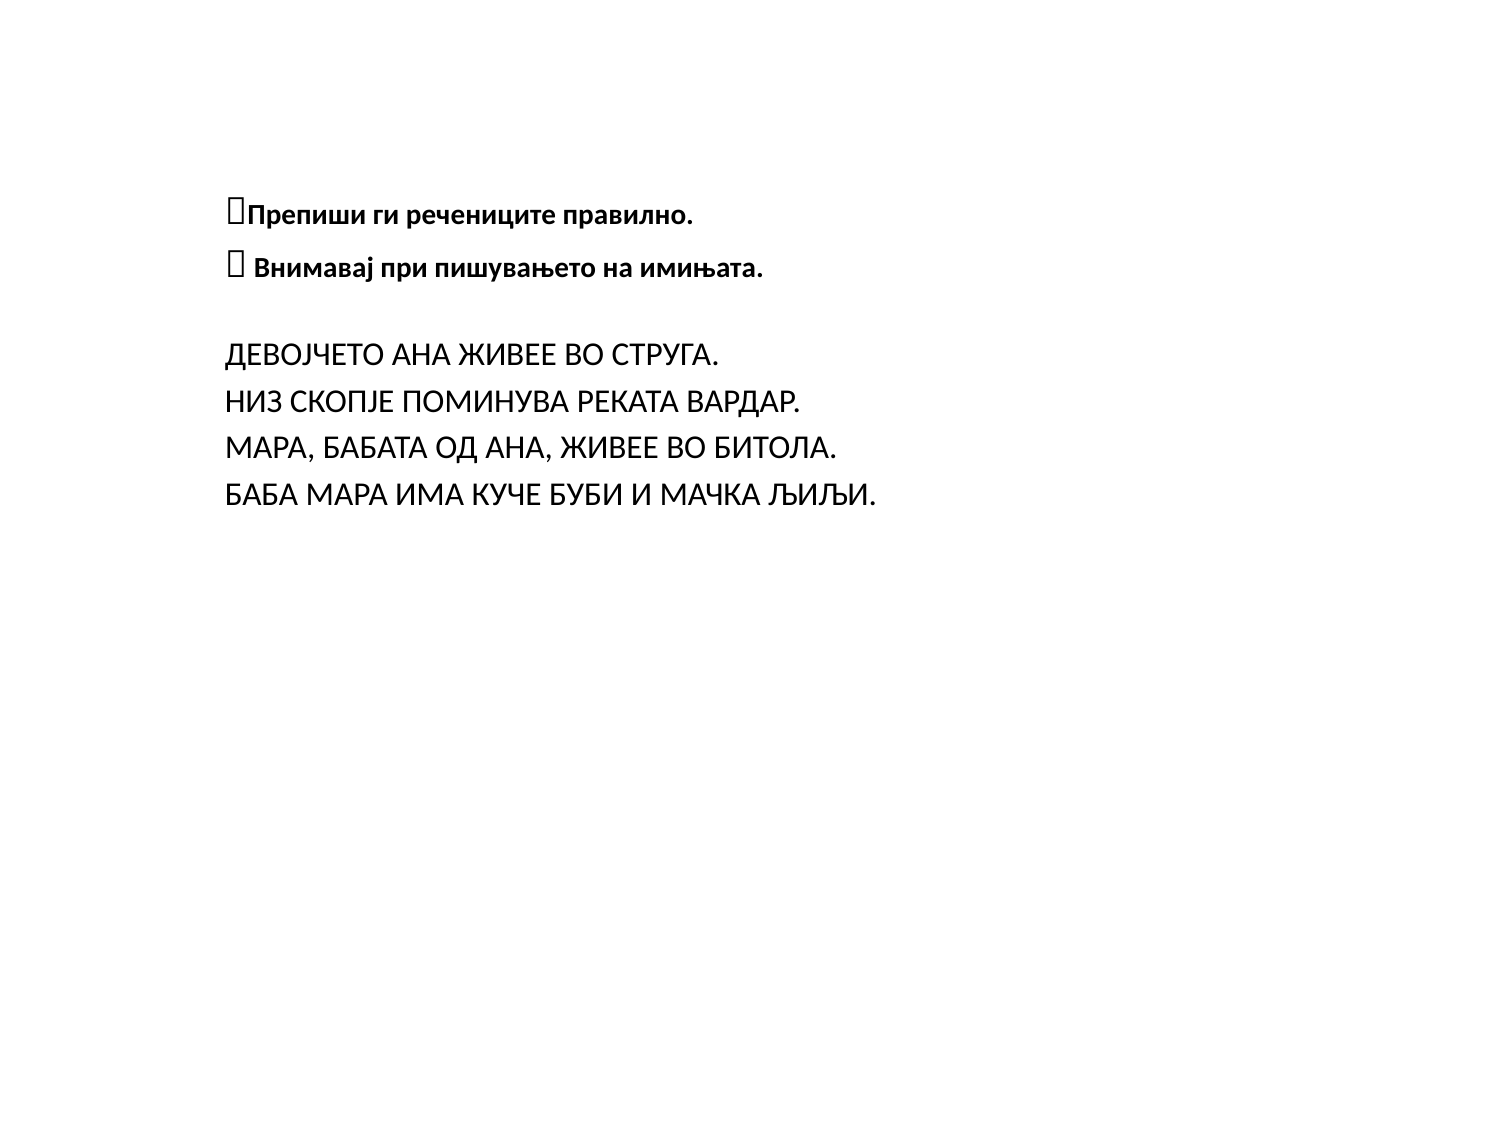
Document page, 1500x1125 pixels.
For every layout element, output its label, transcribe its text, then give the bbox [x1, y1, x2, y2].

text_box Препиши ги речениците правилно.  Внимавај при пишувањето на имињата. ДЕВОЈЧЕТО АНА ЖИВЕЕ ВО СТРУГА. НИЗ СКОПЈЕ ПОМИНУВА РЕКАТА ВАРДАР. MAРА, БАБАТА ОД АНА, ЖИВЕЕ ВО БИТОЛА. БАБА МАРА ИМА КУЧЕ БУБИ И МАЧКА ЉИЉИ. [209, 179, 1097, 555]
